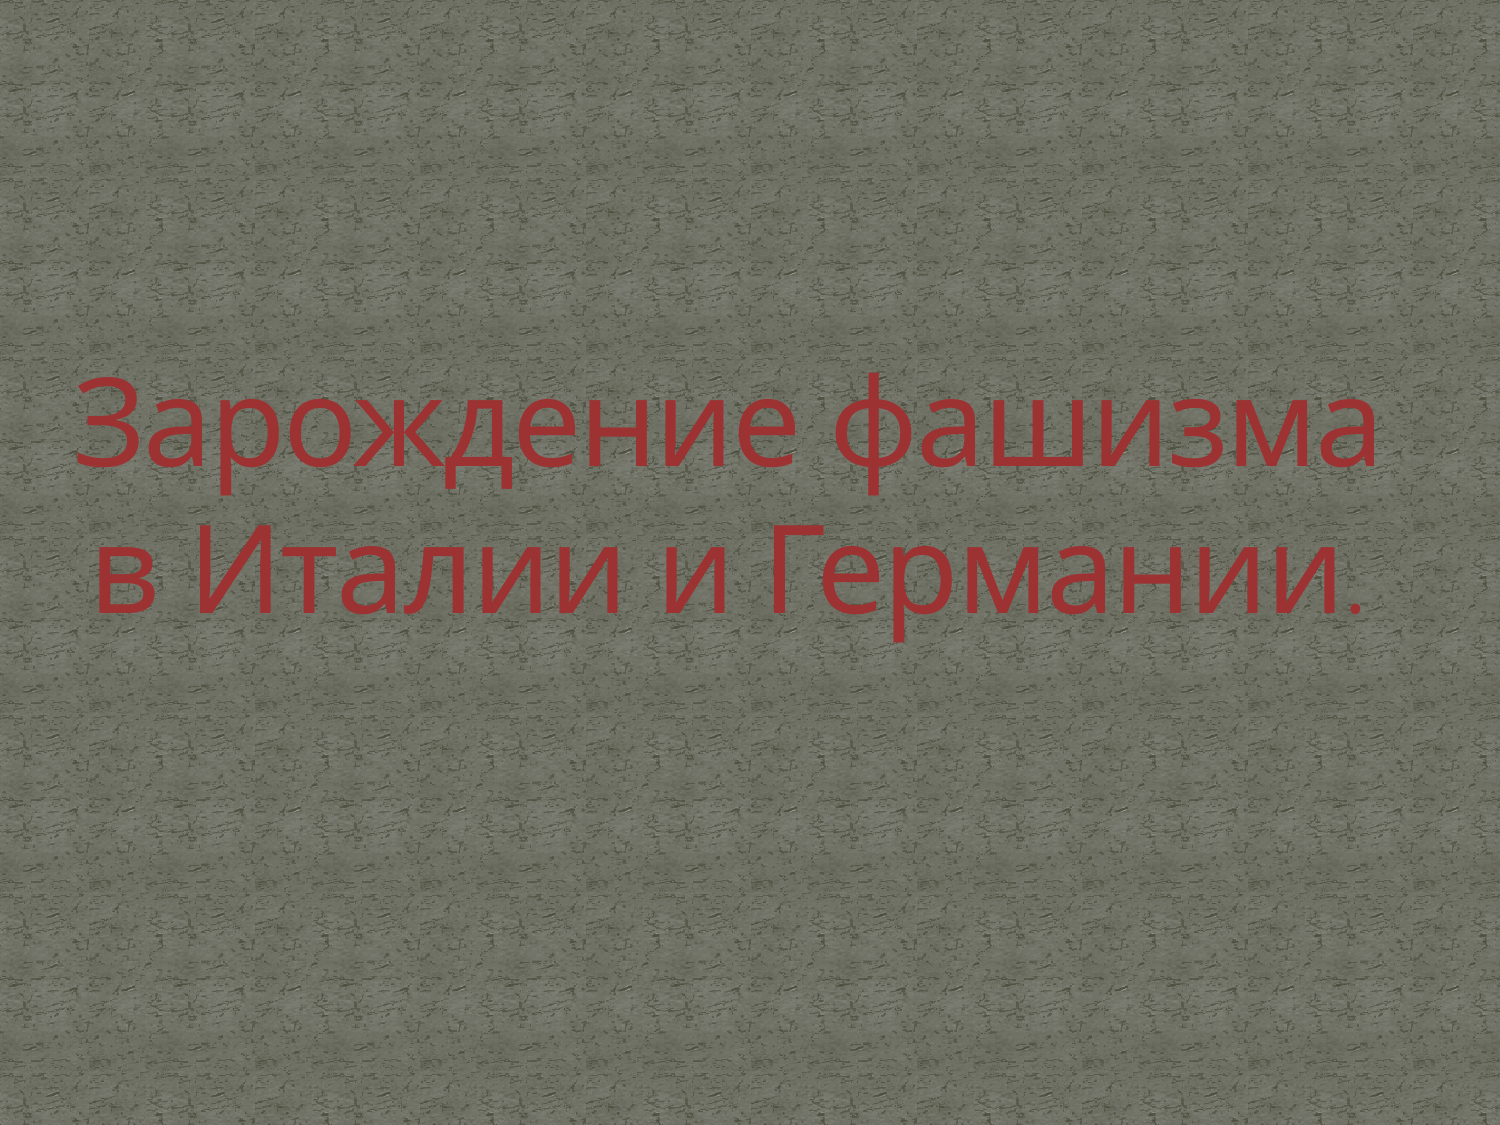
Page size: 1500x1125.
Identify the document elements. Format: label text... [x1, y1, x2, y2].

title Зарождение фашизма в Италии и Германии. [53, 314, 1404, 646]
